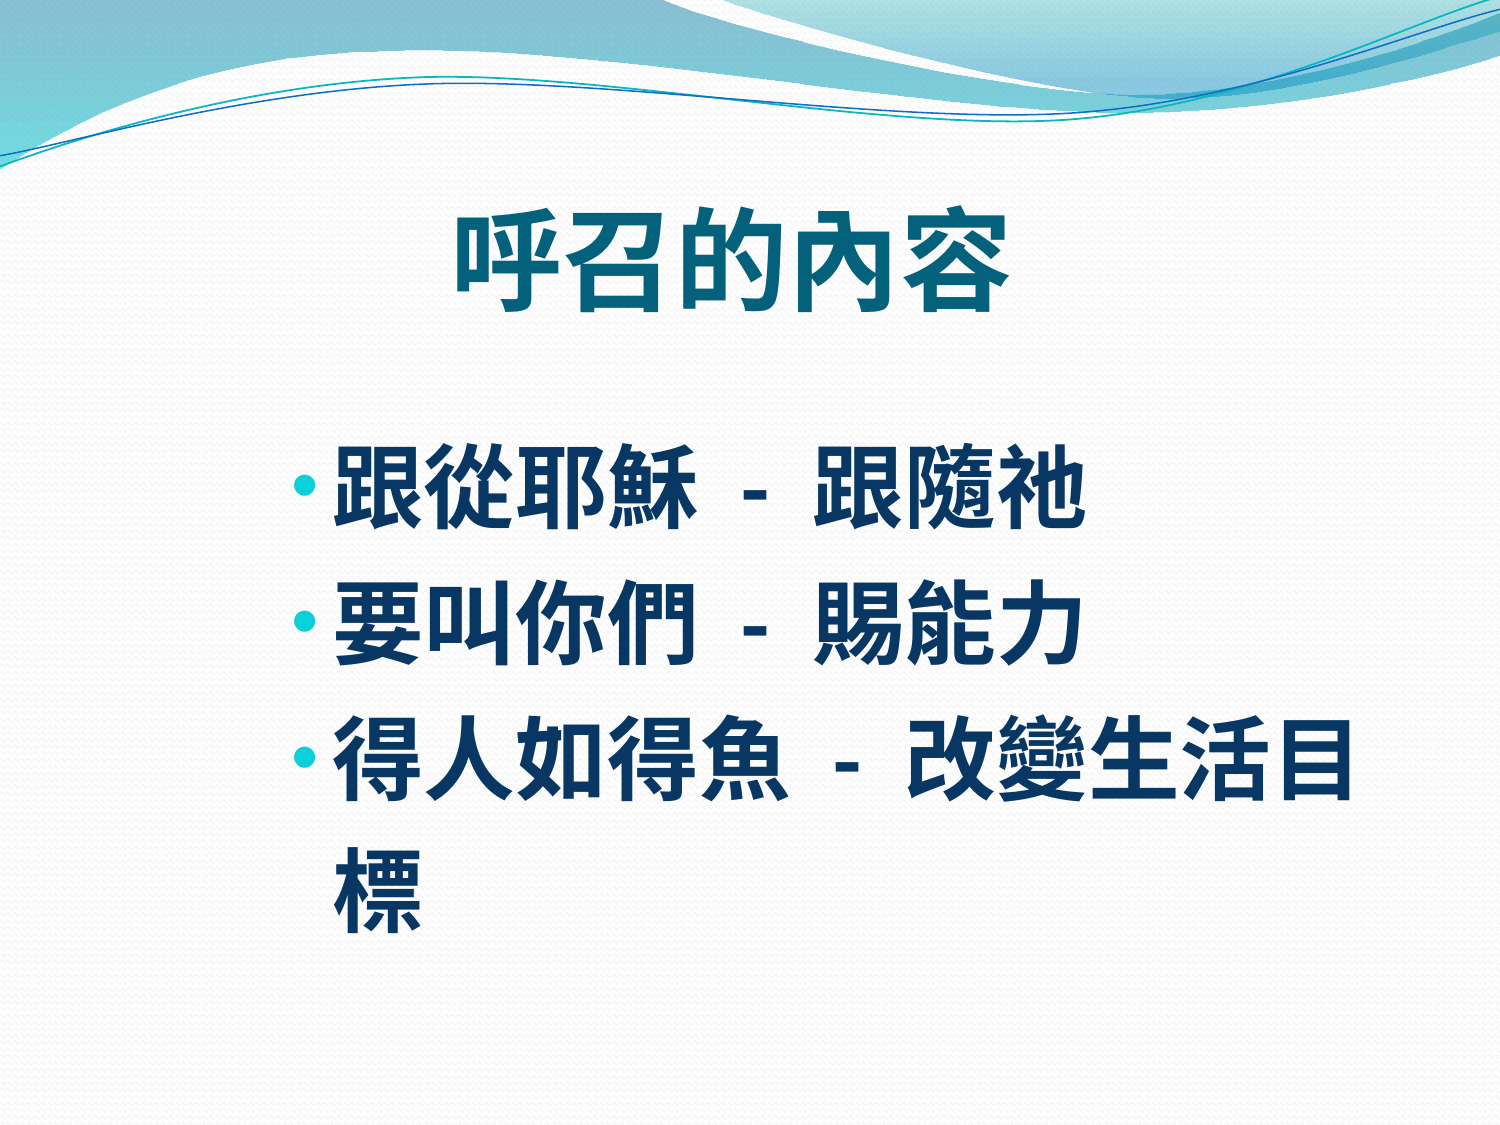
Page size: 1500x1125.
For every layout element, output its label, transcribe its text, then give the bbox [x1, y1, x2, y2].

title 呼召的內容 [37, 149, 1425, 325]
list 跟從耶穌 - 跟隨祂 要叫你們 - 賜能力 得人如得魚 - 改變生活目標 [212, 399, 1438, 950]
